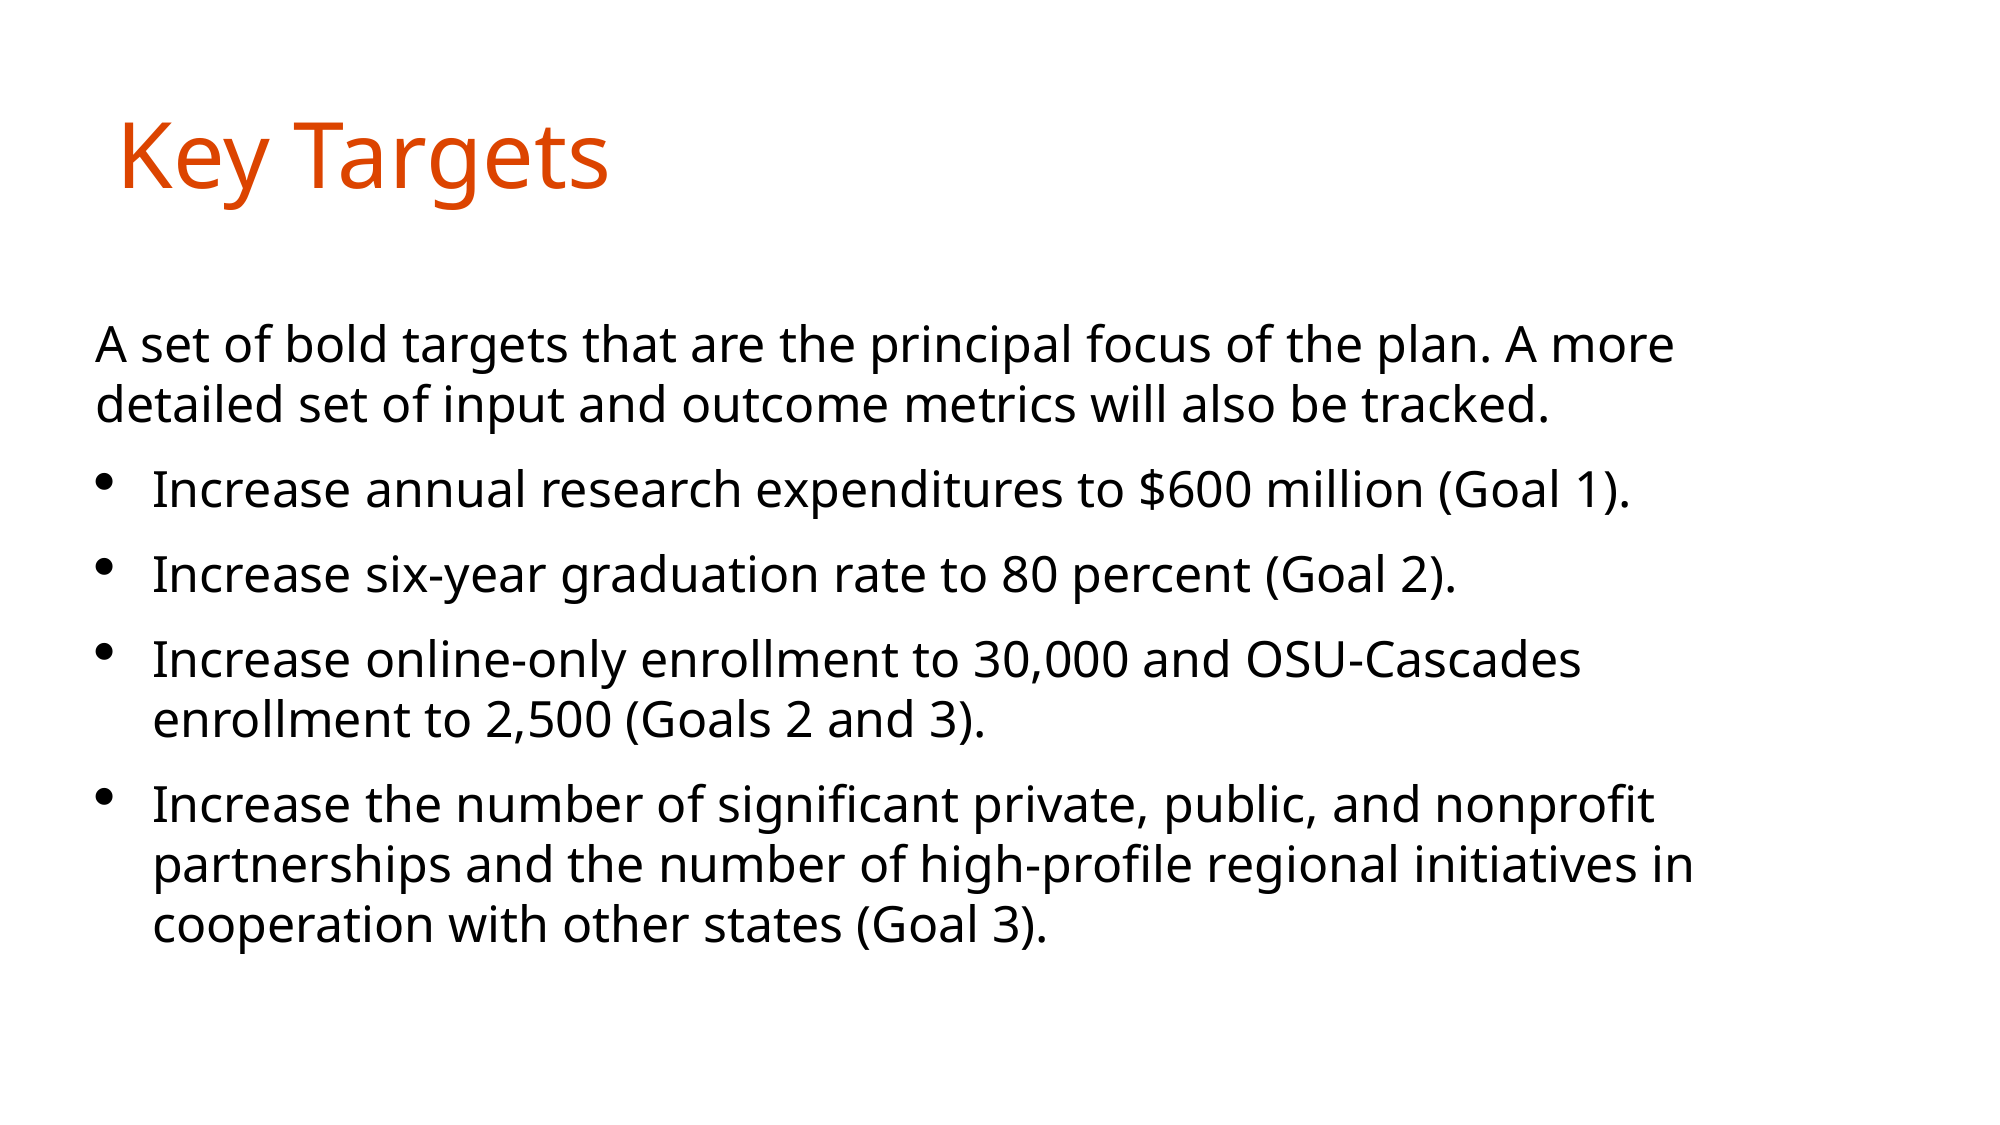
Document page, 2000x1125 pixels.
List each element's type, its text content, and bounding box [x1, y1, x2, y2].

title Key Targets [101, 87, 1856, 284]
list A set of bold targets that are the principal focus of the plan. A more detailed set of input and outcome metrics will also be tracked. Increase annual research expenditures to $600 million (Goal 1). Increase six-year graduation rate to 80 percent (Goal 2). Increase online-only enrollment to 30,000 and OSU-Cascades enrollment to 2,500 (Goals 2 and 3). Increase the number of significant private, public, and nonprofit partnerships and the number of high-profile regional initiatives in cooperation with other states (Goal 3). [80, 305, 1856, 1125]
